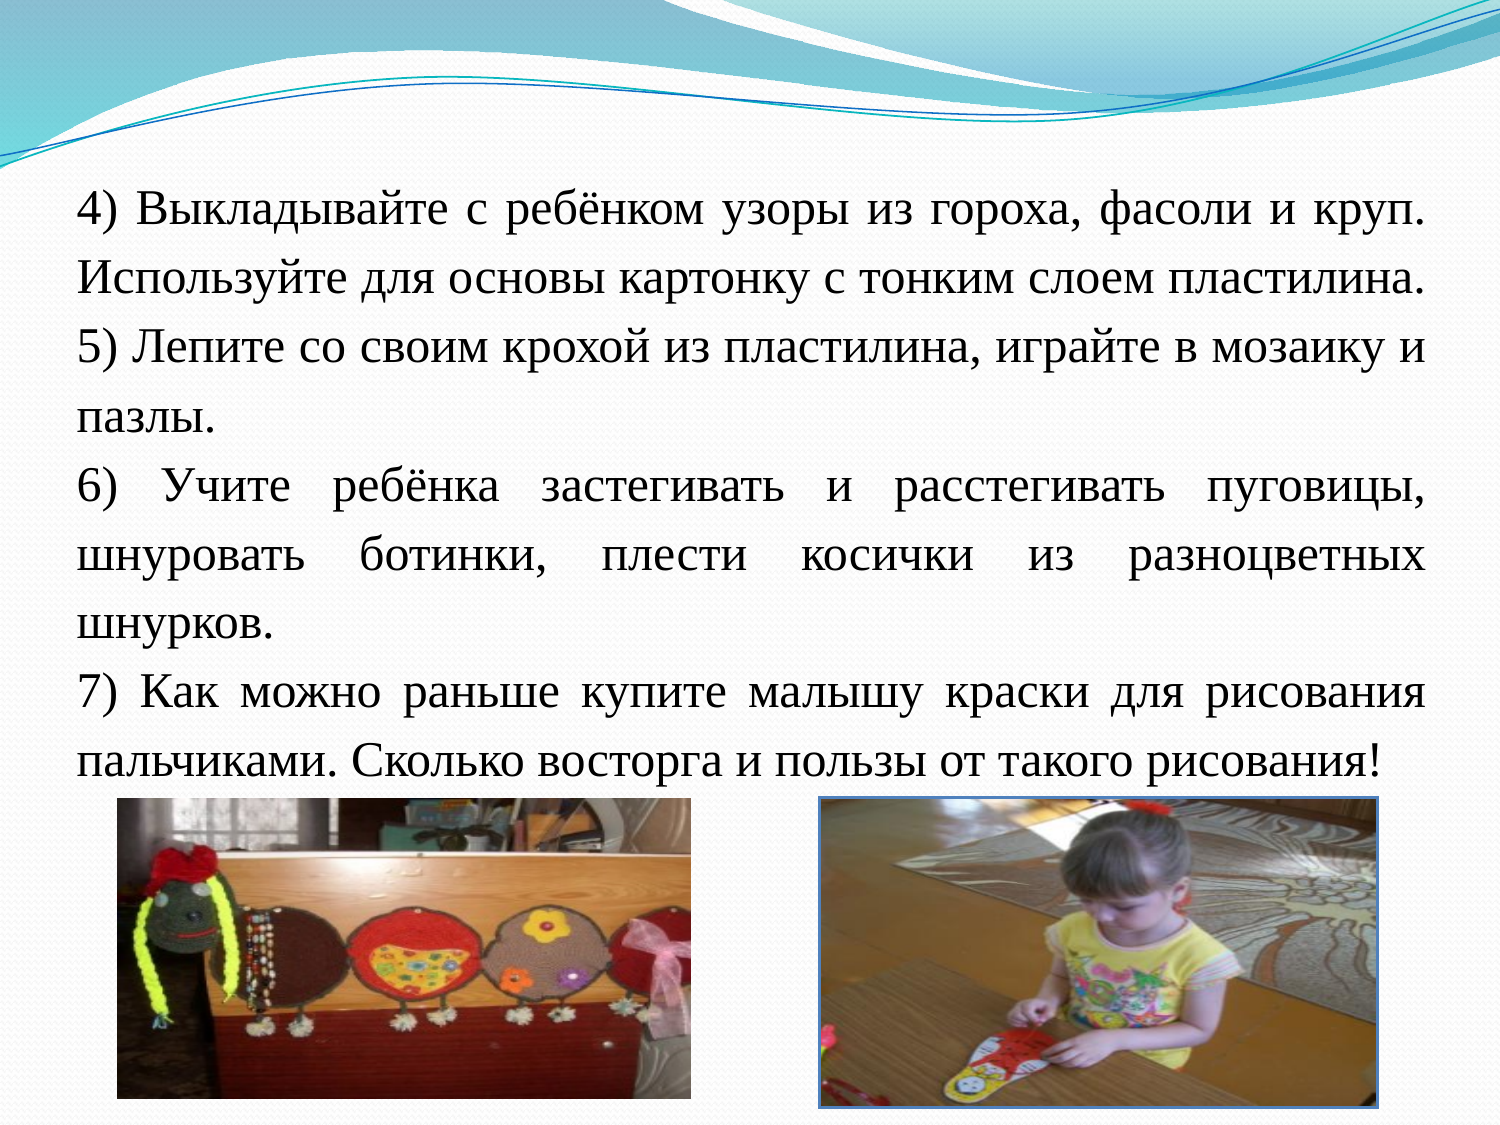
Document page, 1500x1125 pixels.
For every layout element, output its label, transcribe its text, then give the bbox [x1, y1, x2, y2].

title 4) Выкладывайте с ребёнком узоры из гороха, фасоли и круп. Используйте для основы картонку с тонким слоем пластилина. 5) Лепите со своим крохой из пластилина, играйте в мозаику и пазлы. 6) Учите ребёнка застегивать и расстегивать пуговицы, шнуровать ботинки, плести косички из разноцветных шнурков. 7) Как можно раньше купите малышу краски для рисования пальчиками. Сколько восторга и пользы от такого рисования! [76, 54, 1427, 787]
picture [116, 798, 692, 1099]
picture [820, 798, 1377, 1107]
